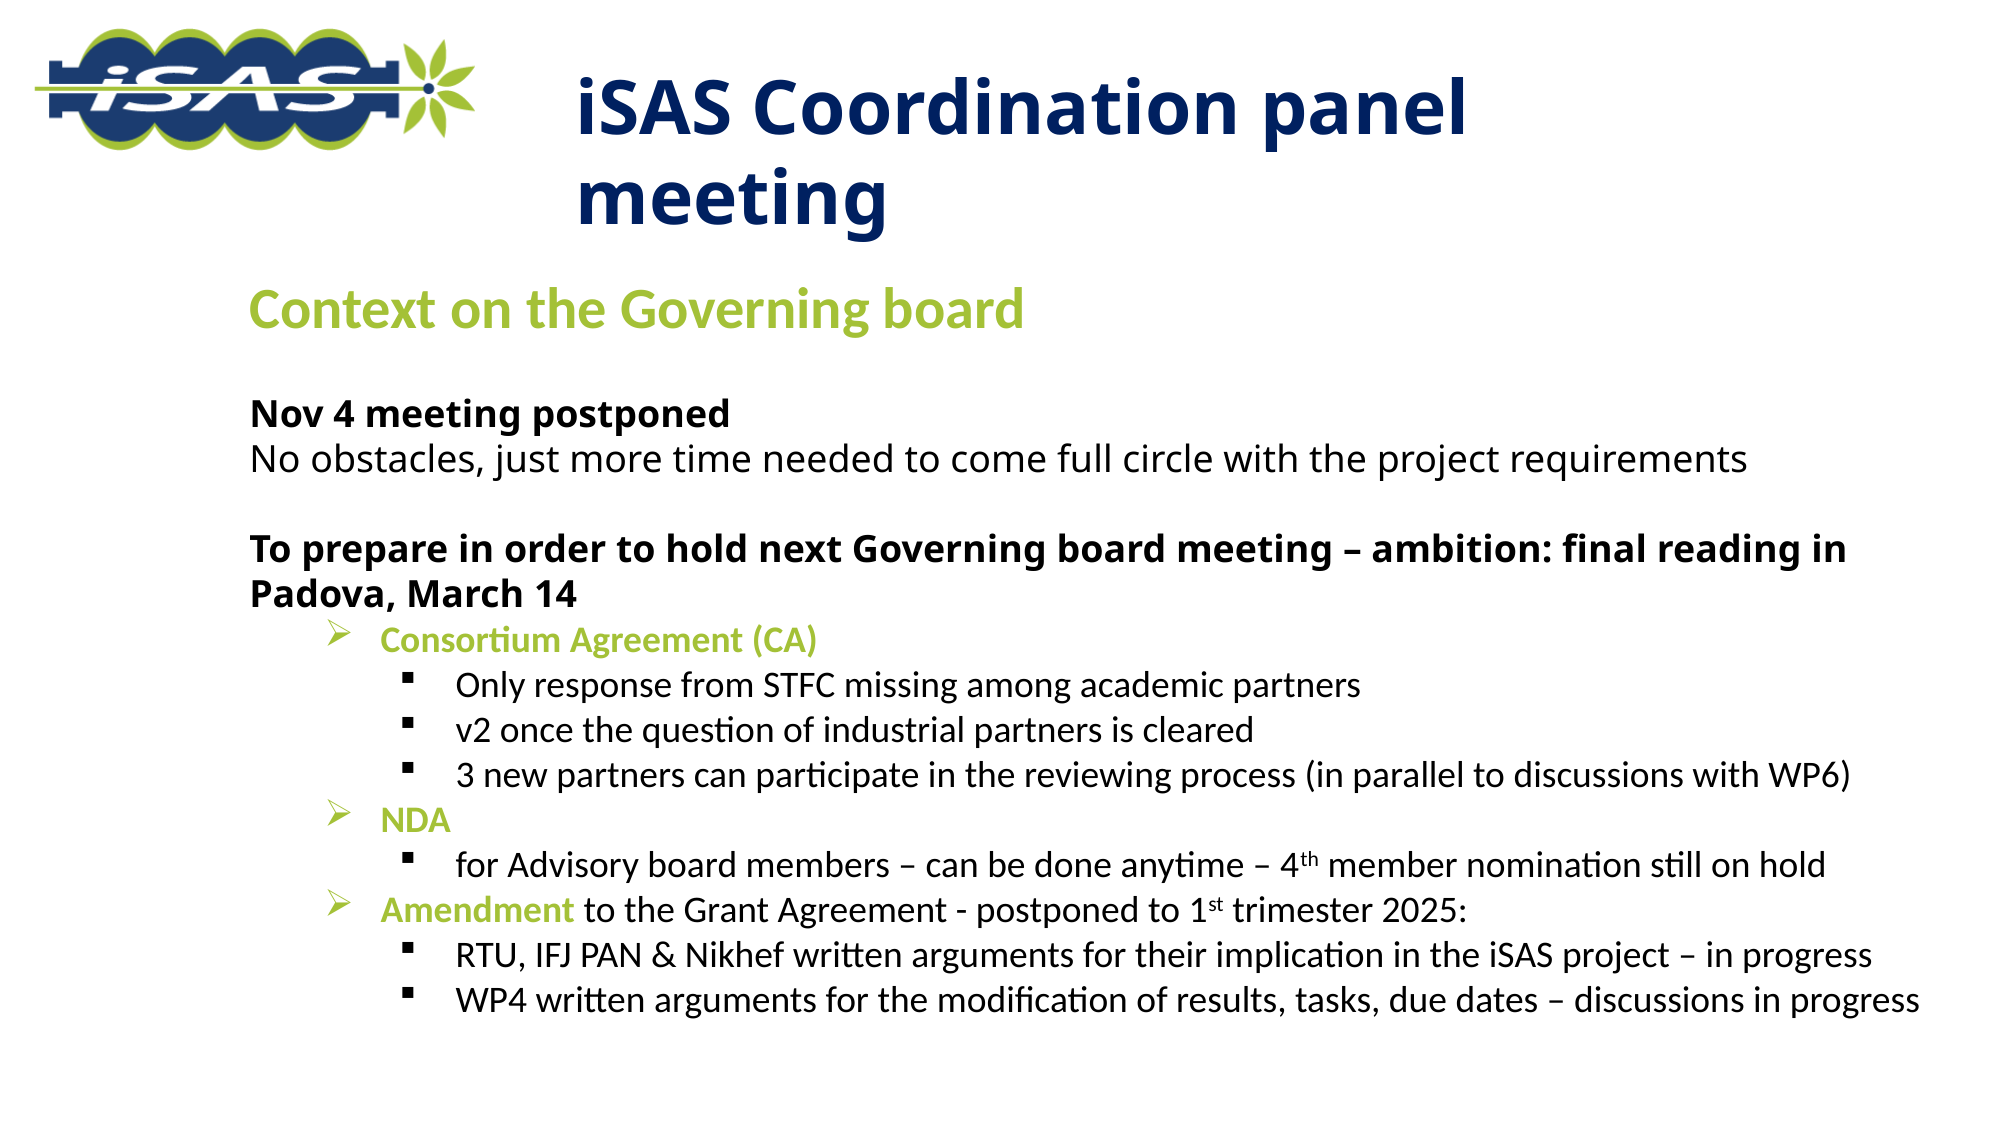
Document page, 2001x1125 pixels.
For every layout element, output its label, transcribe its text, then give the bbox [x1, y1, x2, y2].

text_box iSAS Coordination panel meeting [560, 51, 1753, 247]
picture [26, 17, 484, 162]
text_box Context on the Governing board Nov 4 meeting postponed No obstacles, just more time needed to come full circle with the project requirements To prepare in order to hold next Governing board meeting – ambition: final reading in Padova, March 14 Consortium Agreement (CA) Only response from STFC missing among academic partners v2 once the question of industrial partners is cleared 3 new partners can participate in the reviewing process (in parallel to discussions with WP6) NDA for Advisory board members – can be done anytime – 4th member nomination still on hold Amendment to the Grant Agreement - postponed to 1st trimester 2025: RTU, IFJ PAN & Nikhef written arguments for their implication in the iSAS project – in progress WP4 written arguments for the modification of results, tasks, due dates – discussions in progress [234, 263, 1943, 1118]
